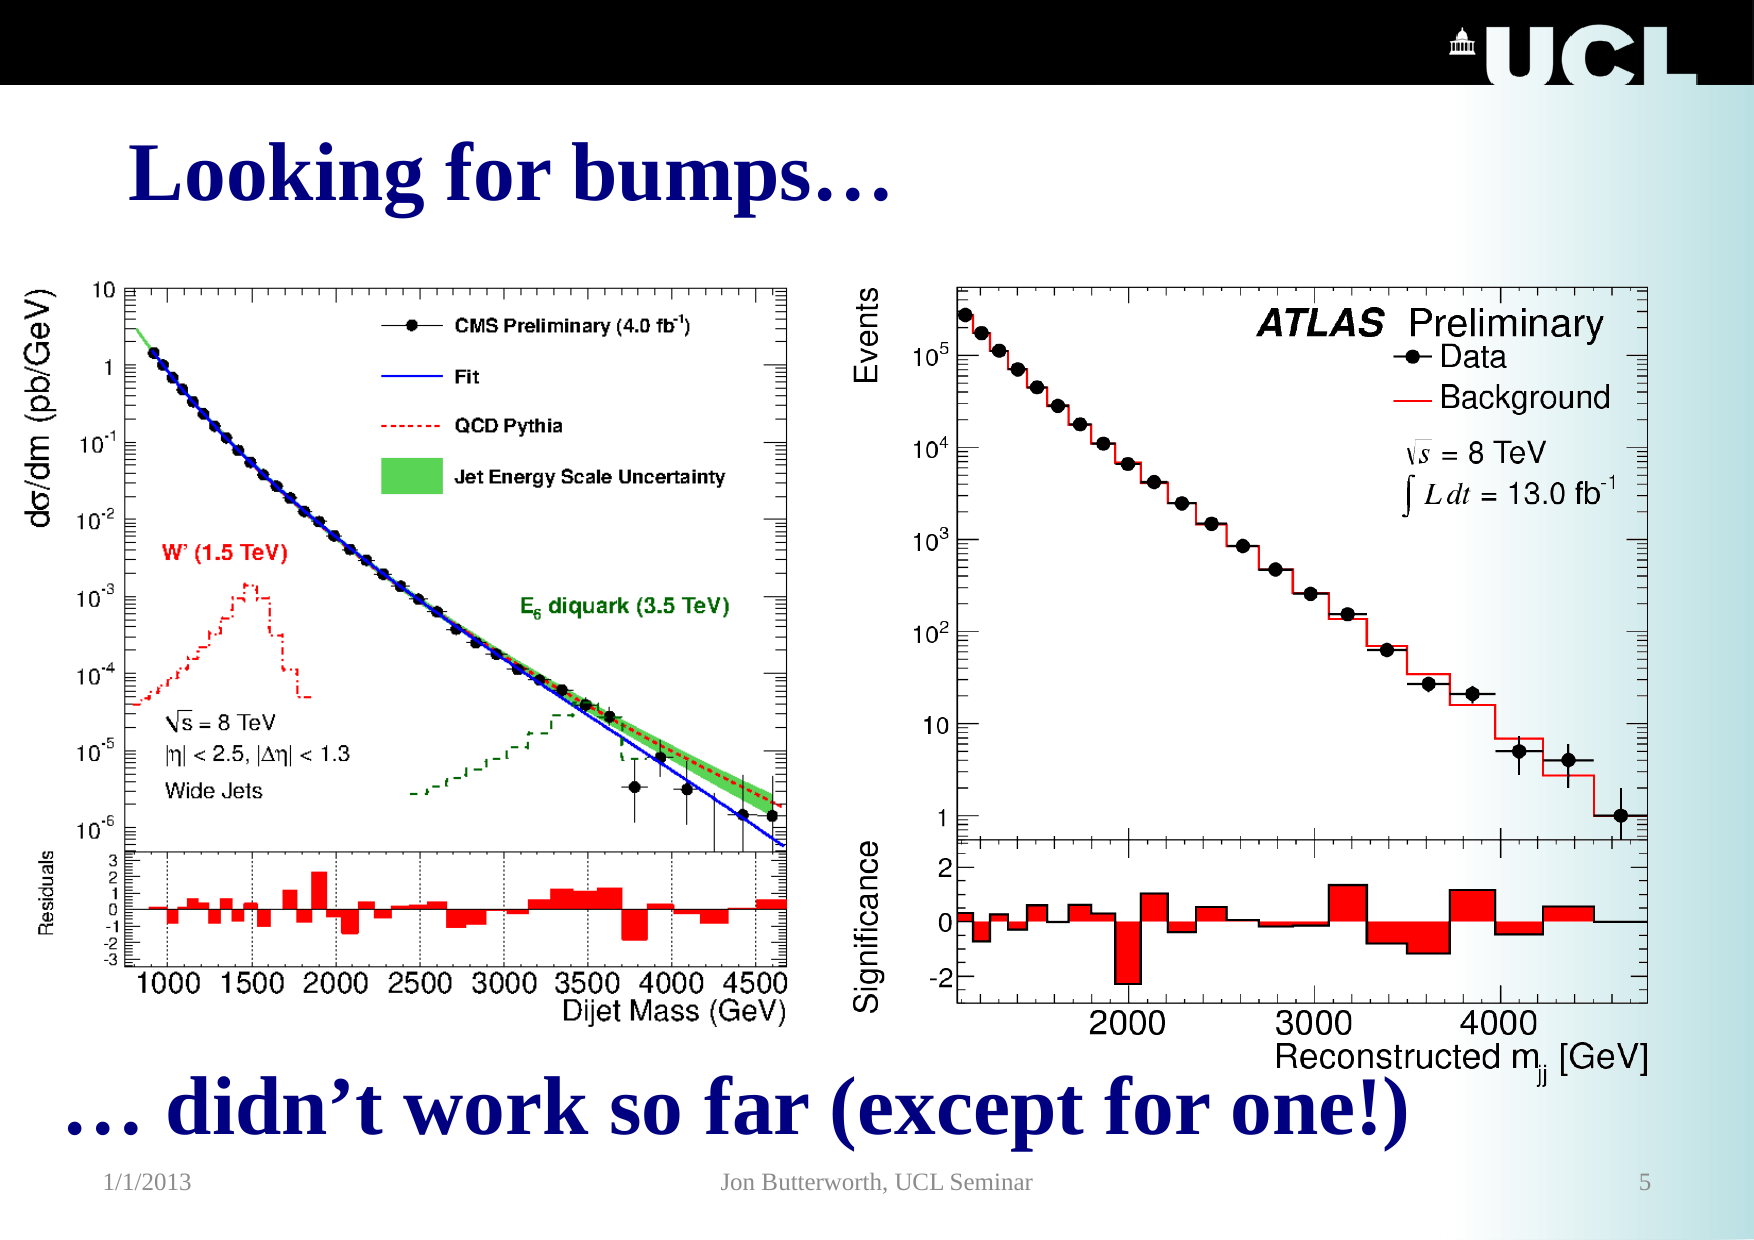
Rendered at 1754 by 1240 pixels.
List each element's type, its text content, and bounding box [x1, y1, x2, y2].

text_box … didn’t work so far (except for one!) [61, 1056, 1560, 1158]
picture [0, 241, 1691, 1091]
title Looking for bumps… [128, 102, 1627, 243]
picture [0, 0, 1754, 85]
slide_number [87, 1158, 497, 1215]
slide_number 5 [1257, 1148, 1667, 1215]
footer Jon Butterworth, UCL Seminar [599, 1158, 1155, 1215]
